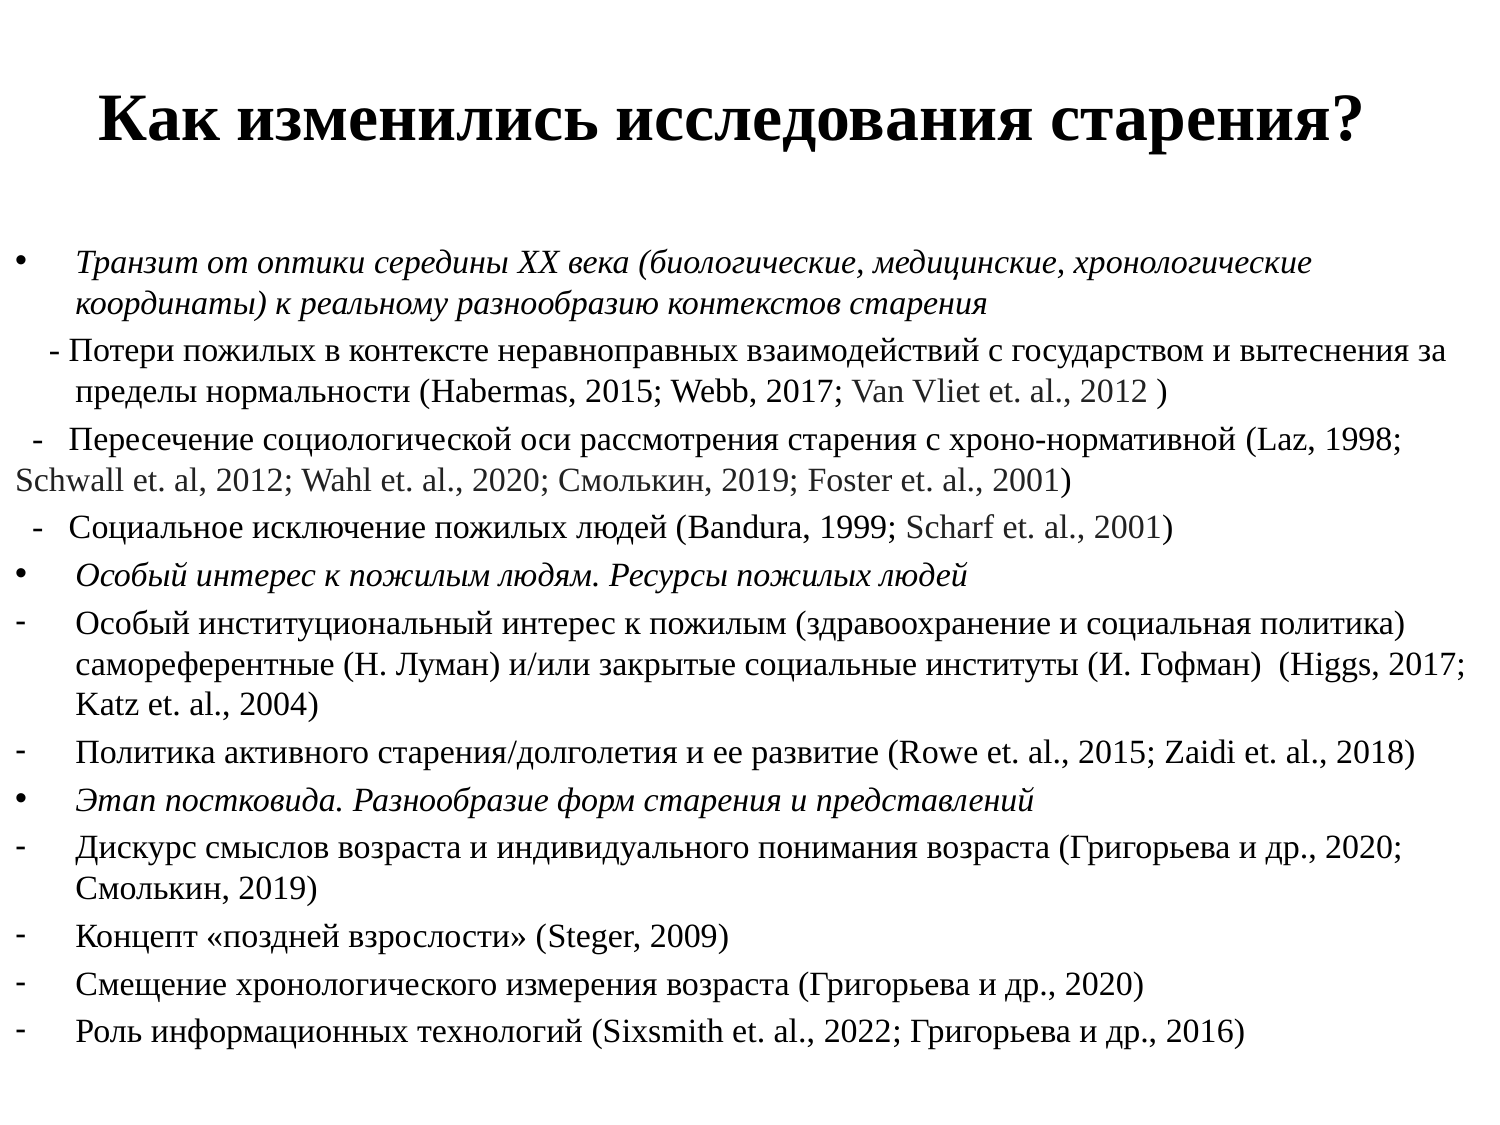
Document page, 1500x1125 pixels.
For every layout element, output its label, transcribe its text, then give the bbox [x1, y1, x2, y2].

list Транзит от оптики середины XX века (биологические, медицинские, хронологические координаты) к реальному разнообразию контекстов старения - Потери пожилых в контексте неравноправных взаимодействий с государством и вытеснения за пределы нормальности (Habermas, 2015; Webb, 2017; Van Vliet et. al., 2012 ) - Пересечение социологической оси рассмотрения старения с хроно-нормативной (Laz, 1998; Schwall et. al, 2012; Wahl et. al., 2020; Смолькин, 2019; Foster et. al., 2001) - Социальное исключение пожилых людей (Bandura, 1999; Scharf et. al., 2001) Особый интерес к пожилым людям. Ресурсы пожилых людей Особый институциональный интерес к пожилым (здравоохранение и социальная политика) самореферентные (Н. Луман) и/или закрытые социальные институты (И. Гофман) (Higgs, 2017; Katz et. al., 2004) Политика активного старения/долголетия и ее развитие (Rowe et. al., 2015; Zaidi et. al., 2018) Этап постковида. Разнообразие форм старения и представлений Дискурс смыслов возраста и индивидуального понимания возраста (Григорьева и др., 2020; Смолькин, 2019) Концепт «поздней взрослости» (Steger, 2009) Смещение хронологического измерения возраста (Григорьева и др., 2020) Роль информационных технологий (Sixsmith et. al., 2022; Григорьева и др., 2016) [0, 231, 1500, 1106]
title Как изменились исследования старения? [17, 30, 1447, 197]
